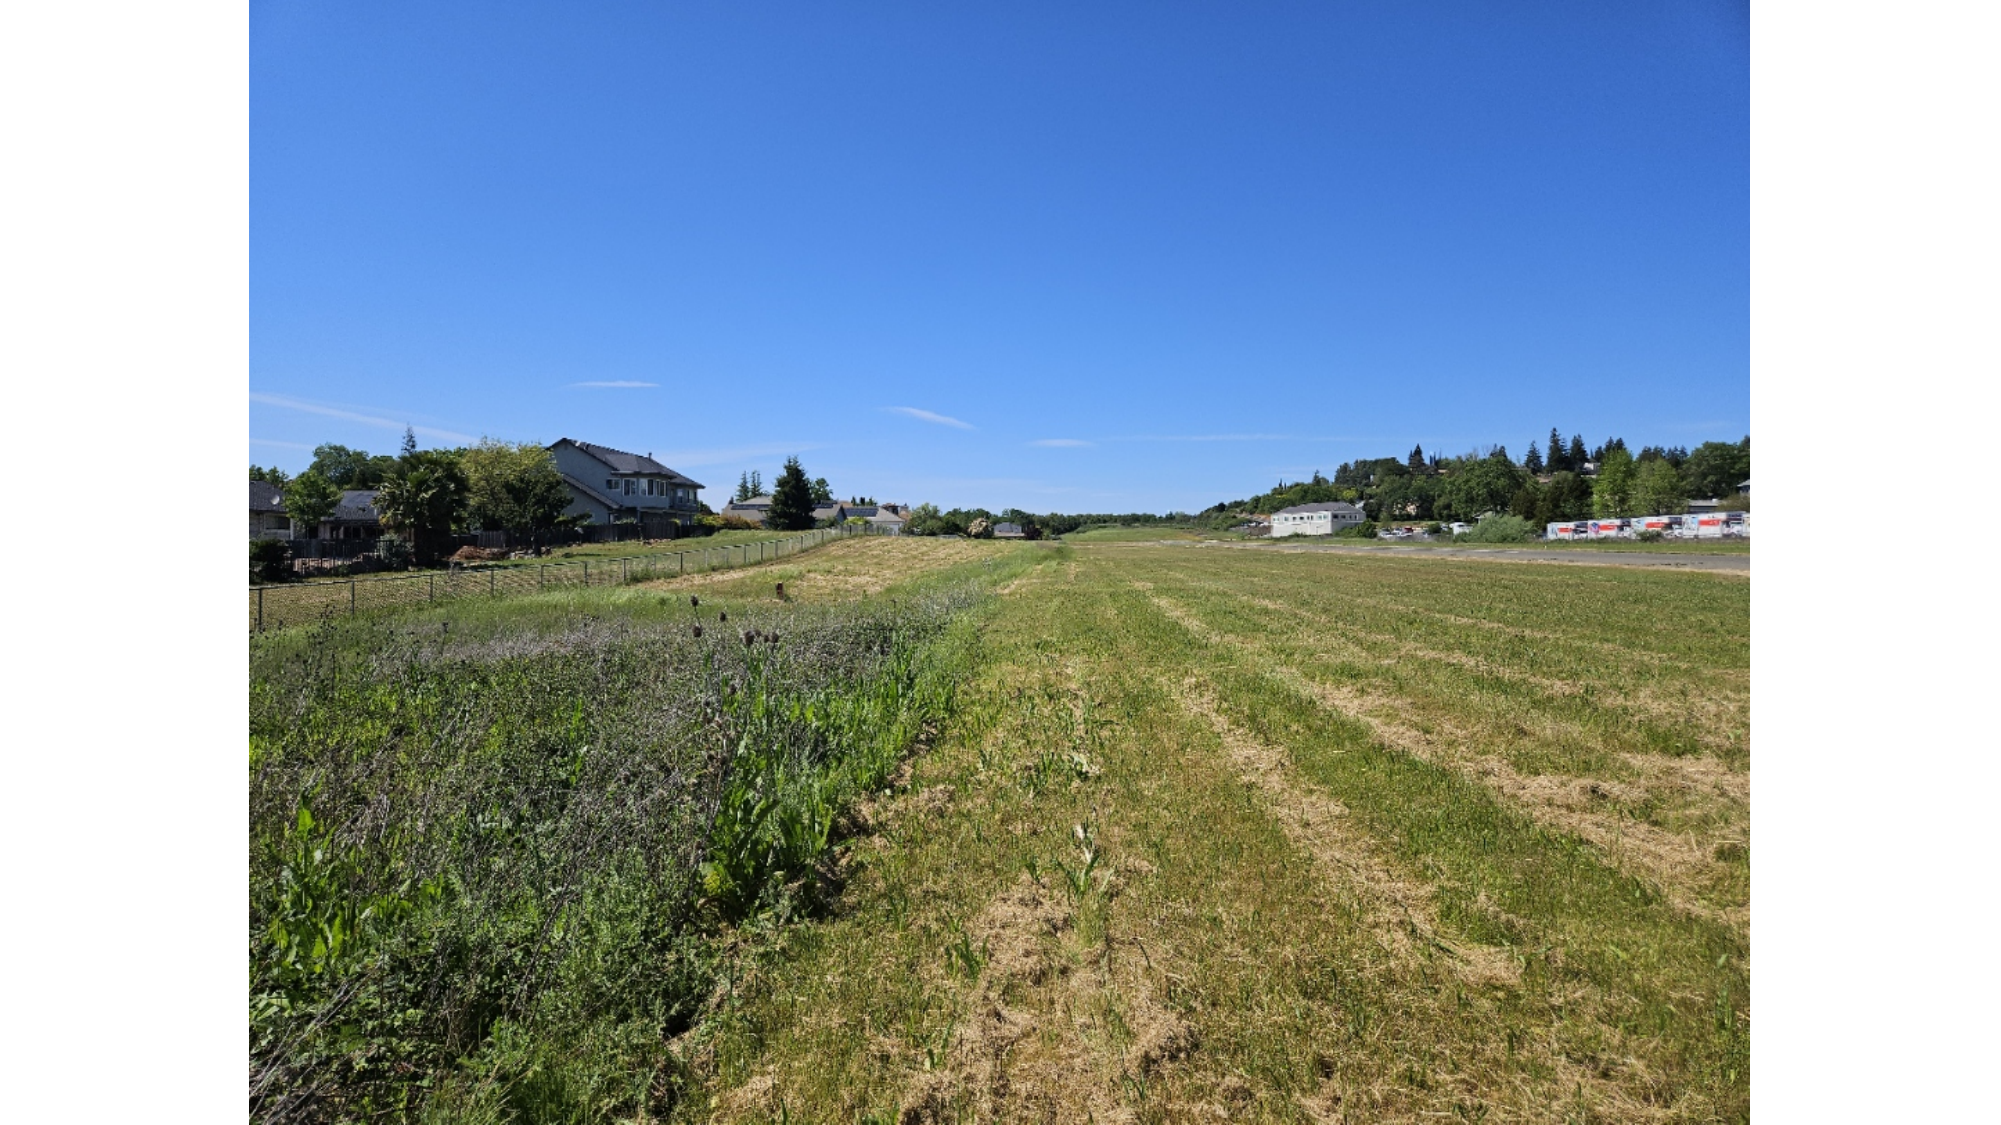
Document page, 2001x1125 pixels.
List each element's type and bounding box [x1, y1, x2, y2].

picture [249, 0, 1751, 1125]
